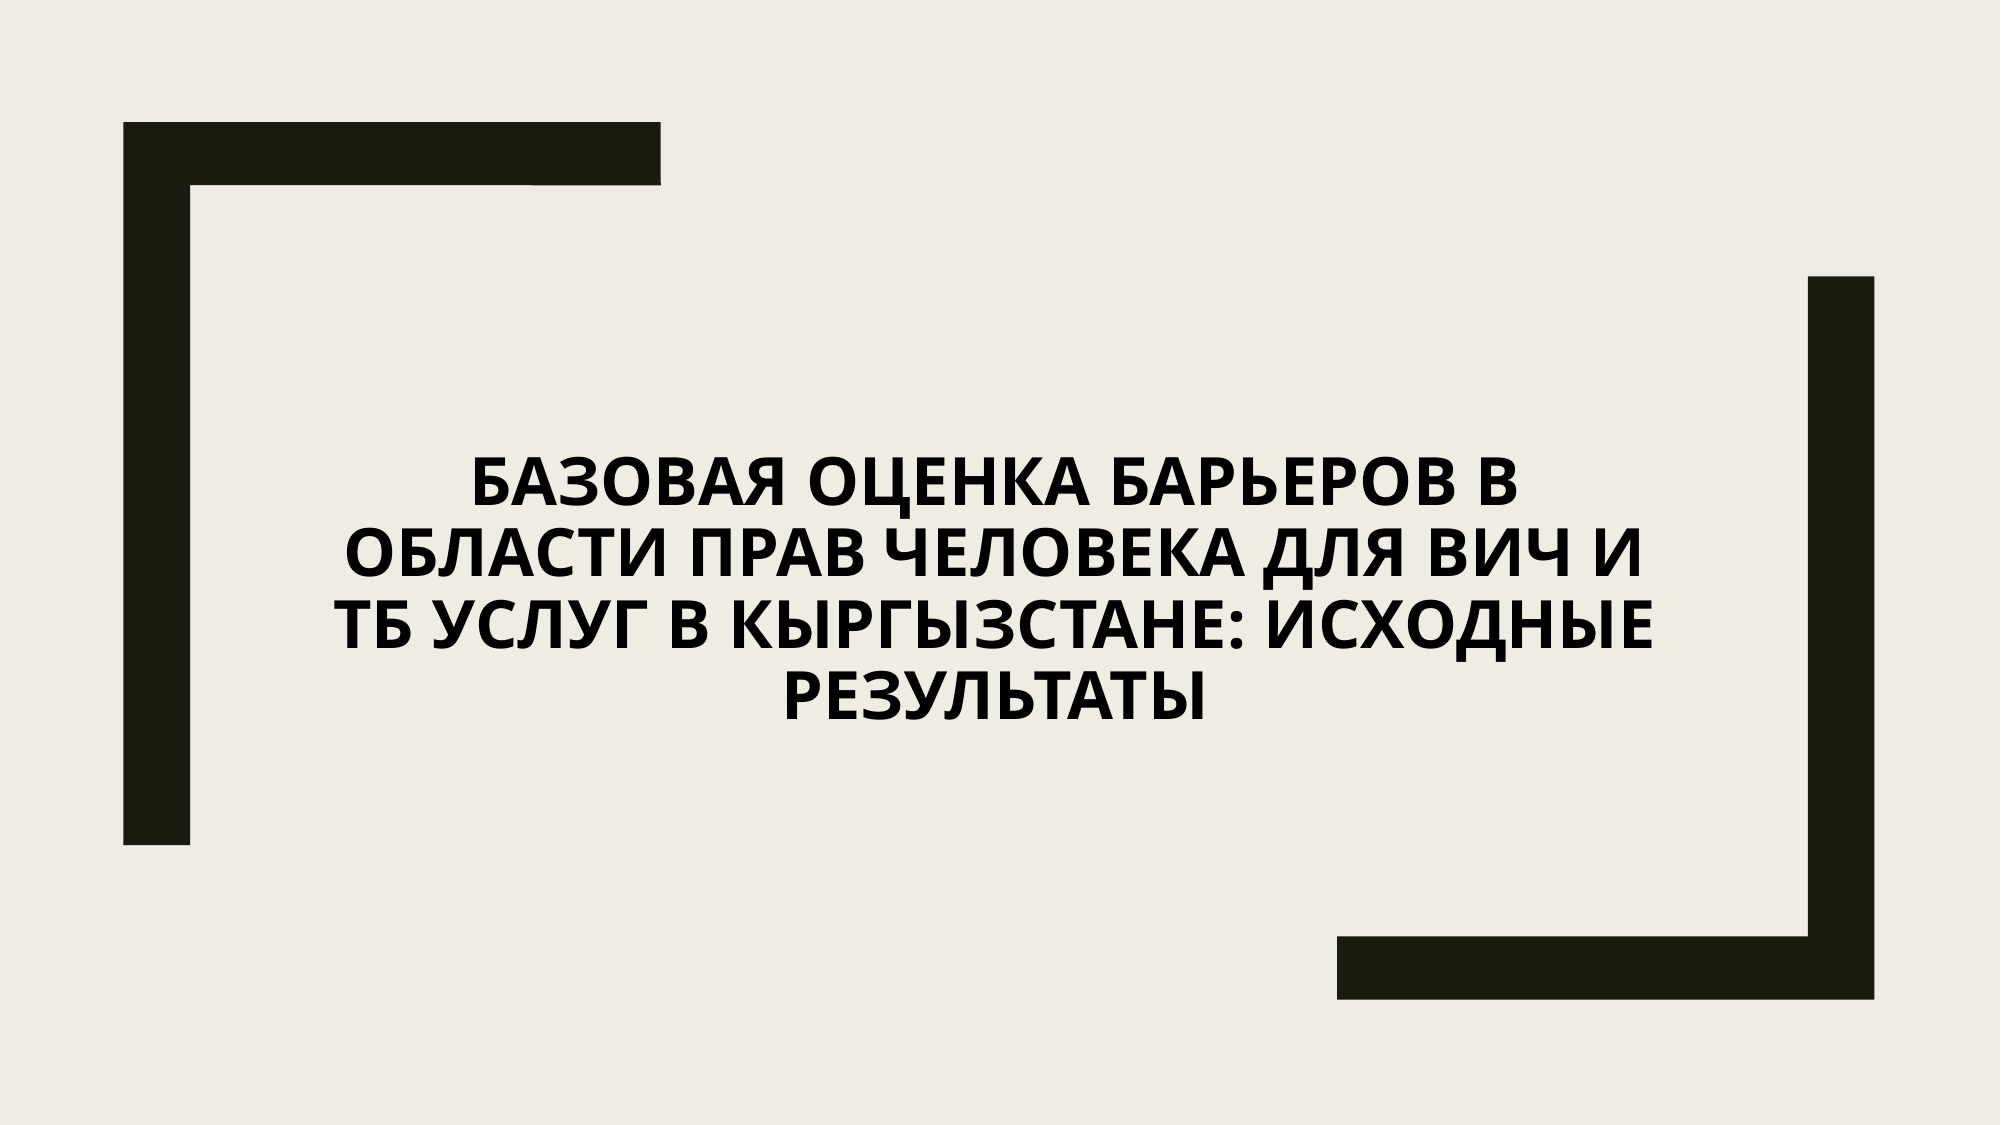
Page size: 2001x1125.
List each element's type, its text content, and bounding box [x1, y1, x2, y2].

title Базовая оценка барьеров в области прав человека для ВИЧ и ТБ услуг в Кыргызстане: исходные результаты [309, 457, 1681, 821]
